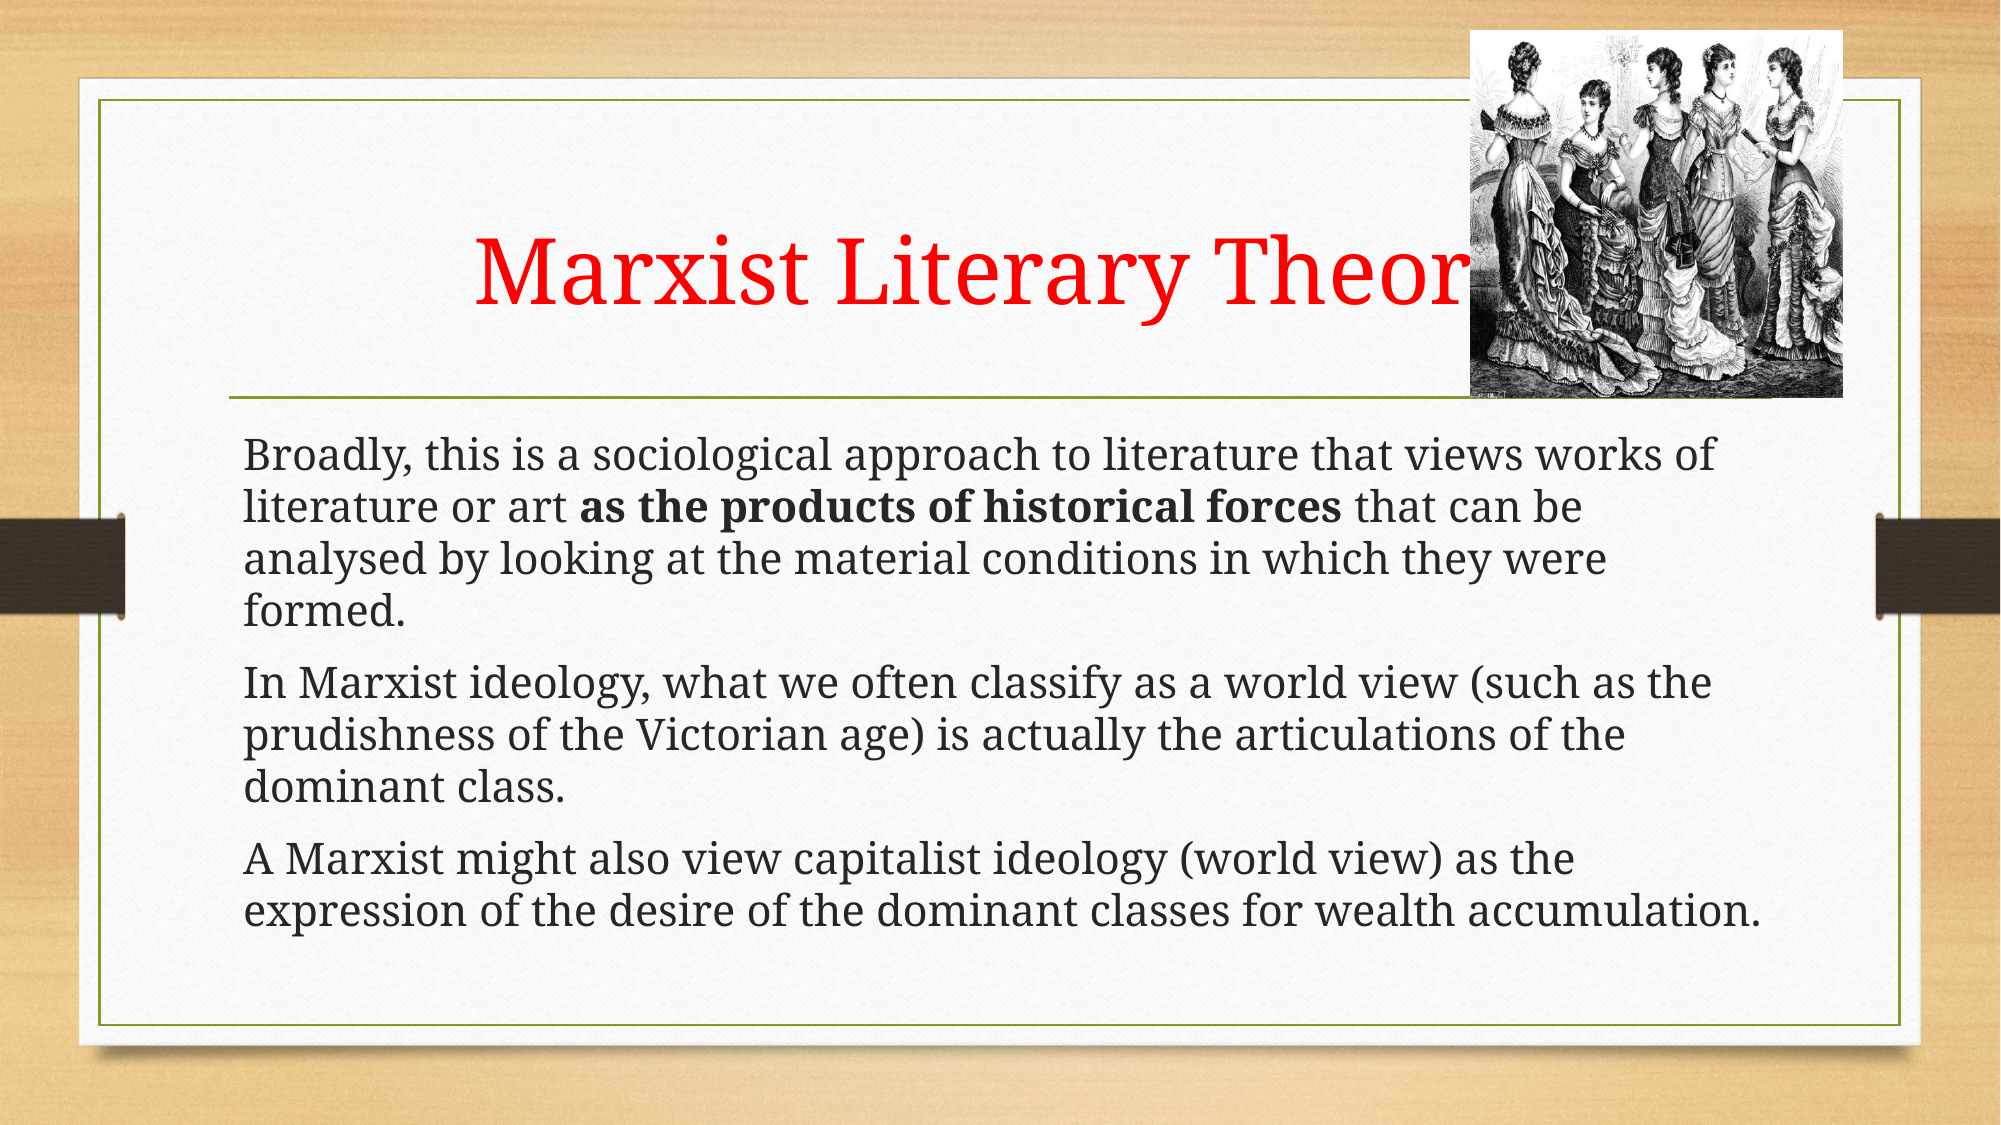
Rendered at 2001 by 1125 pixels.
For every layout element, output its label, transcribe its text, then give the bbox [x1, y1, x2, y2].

title Marxist Literary Theory [212, 161, 1470, 375]
picture [0, 0, 2001, 1125]
list Broadly, this is a sociological approach to literature that views works of literature or art as the products of historical forces that can be analysed by looking at the material conditions in which they were formed. In Marxist ideology, what we often classify as a world view (such as the prudishness of the Victorian age) is actually the articulations of the dominant class. A Marxist might also view capitalist ideology (world view) as the expression of the desire of the dominant classes for wealth accumulation. [212, 419, 1788, 964]
